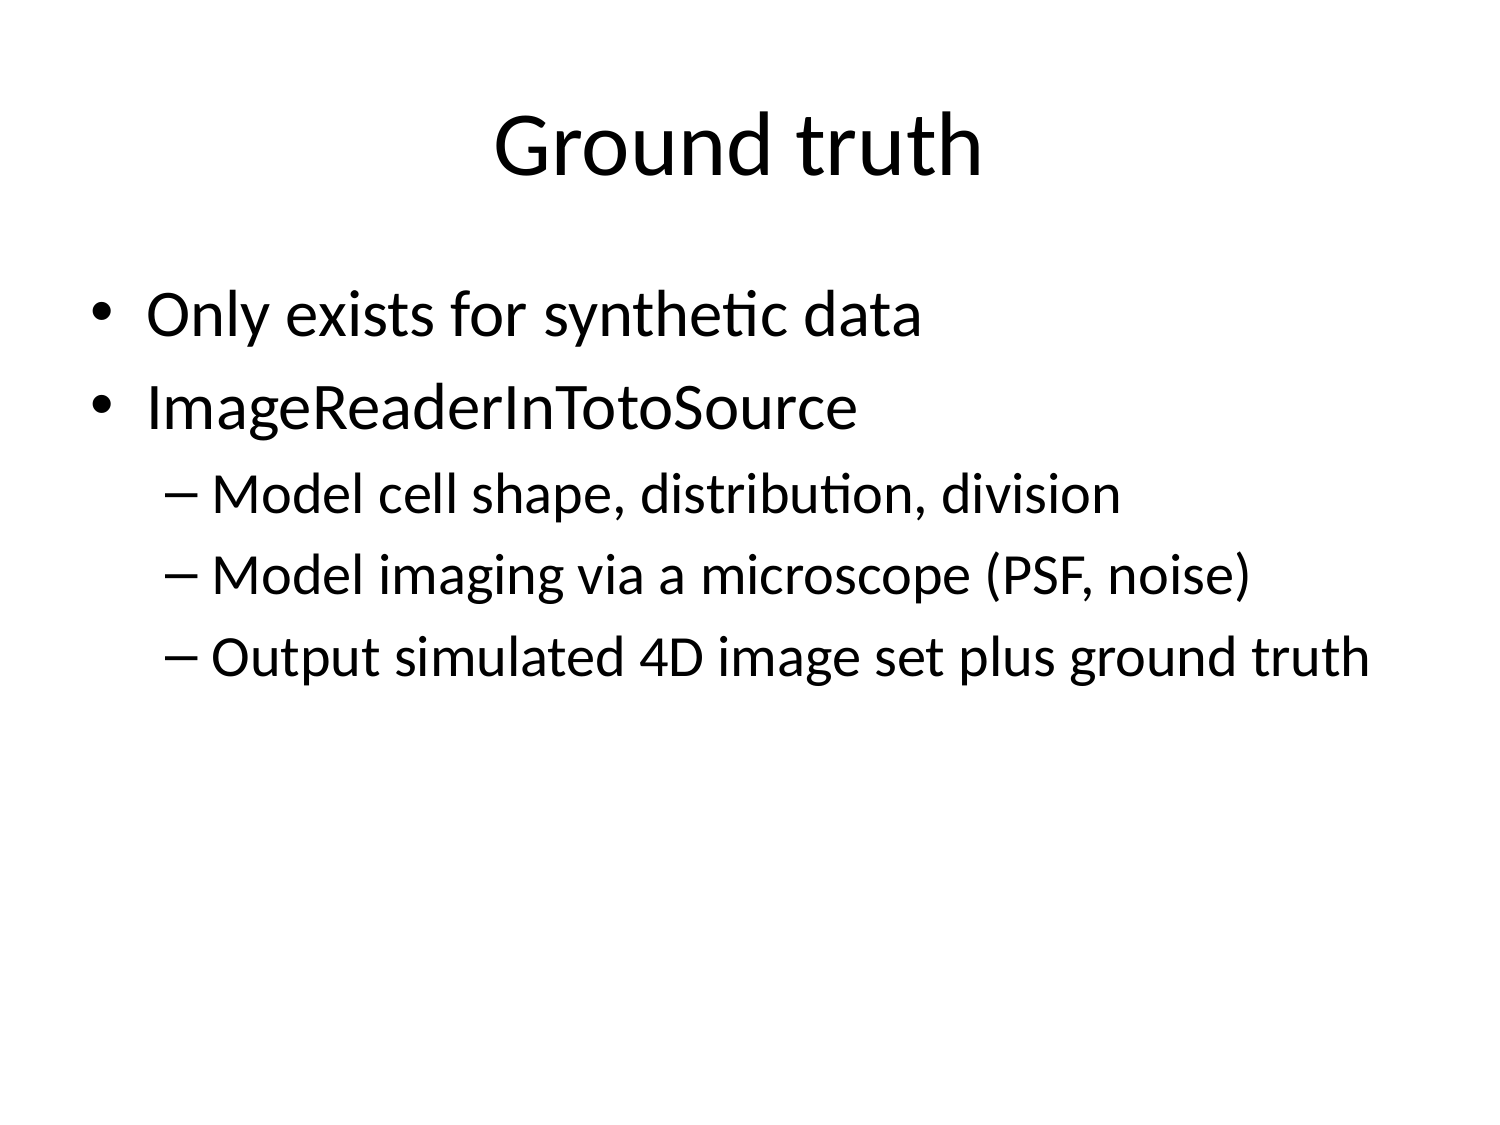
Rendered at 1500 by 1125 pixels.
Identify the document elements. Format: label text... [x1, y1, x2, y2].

title Ground truth [75, 45, 1425, 233]
list Only exists for synthetic data ImageReaderInTotoSource Model cell shape, distribution, division Model imaging via a microscope (PSF, noise) Output simulated 4D image set plus ground truth [75, 262, 1425, 1005]
